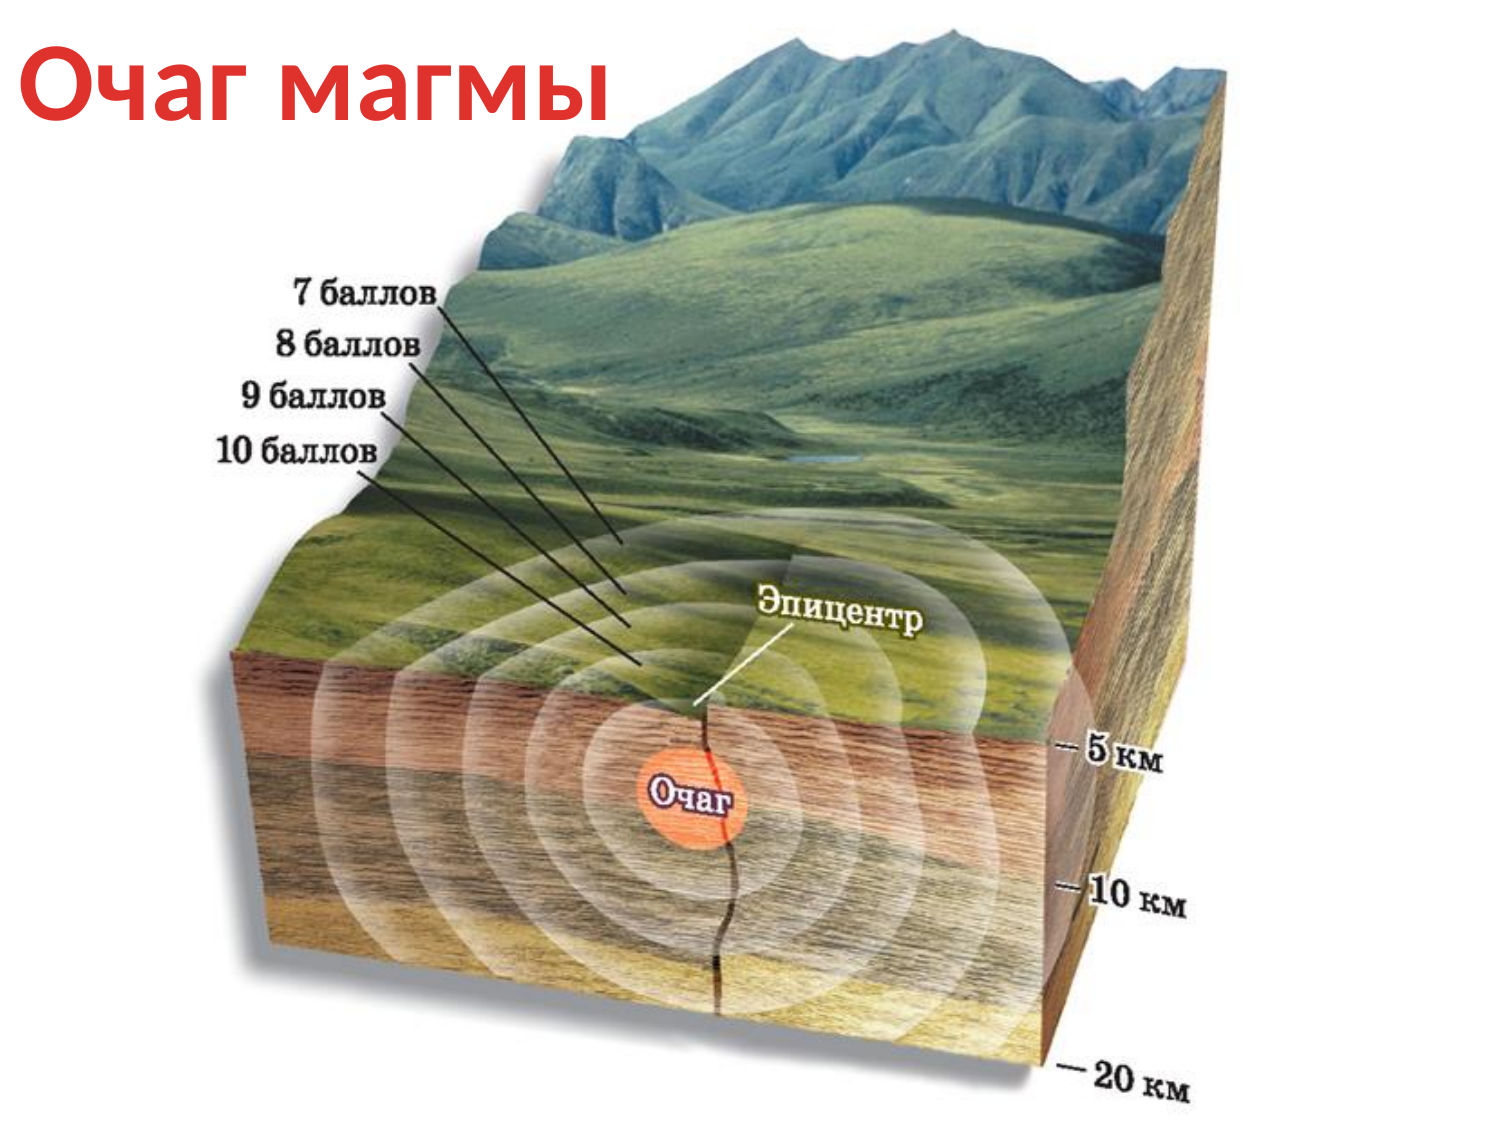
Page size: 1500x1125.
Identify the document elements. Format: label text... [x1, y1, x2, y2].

picture [52, 0, 1500, 1125]
text_box Очаг магмы [3, 0, 50, 150]
